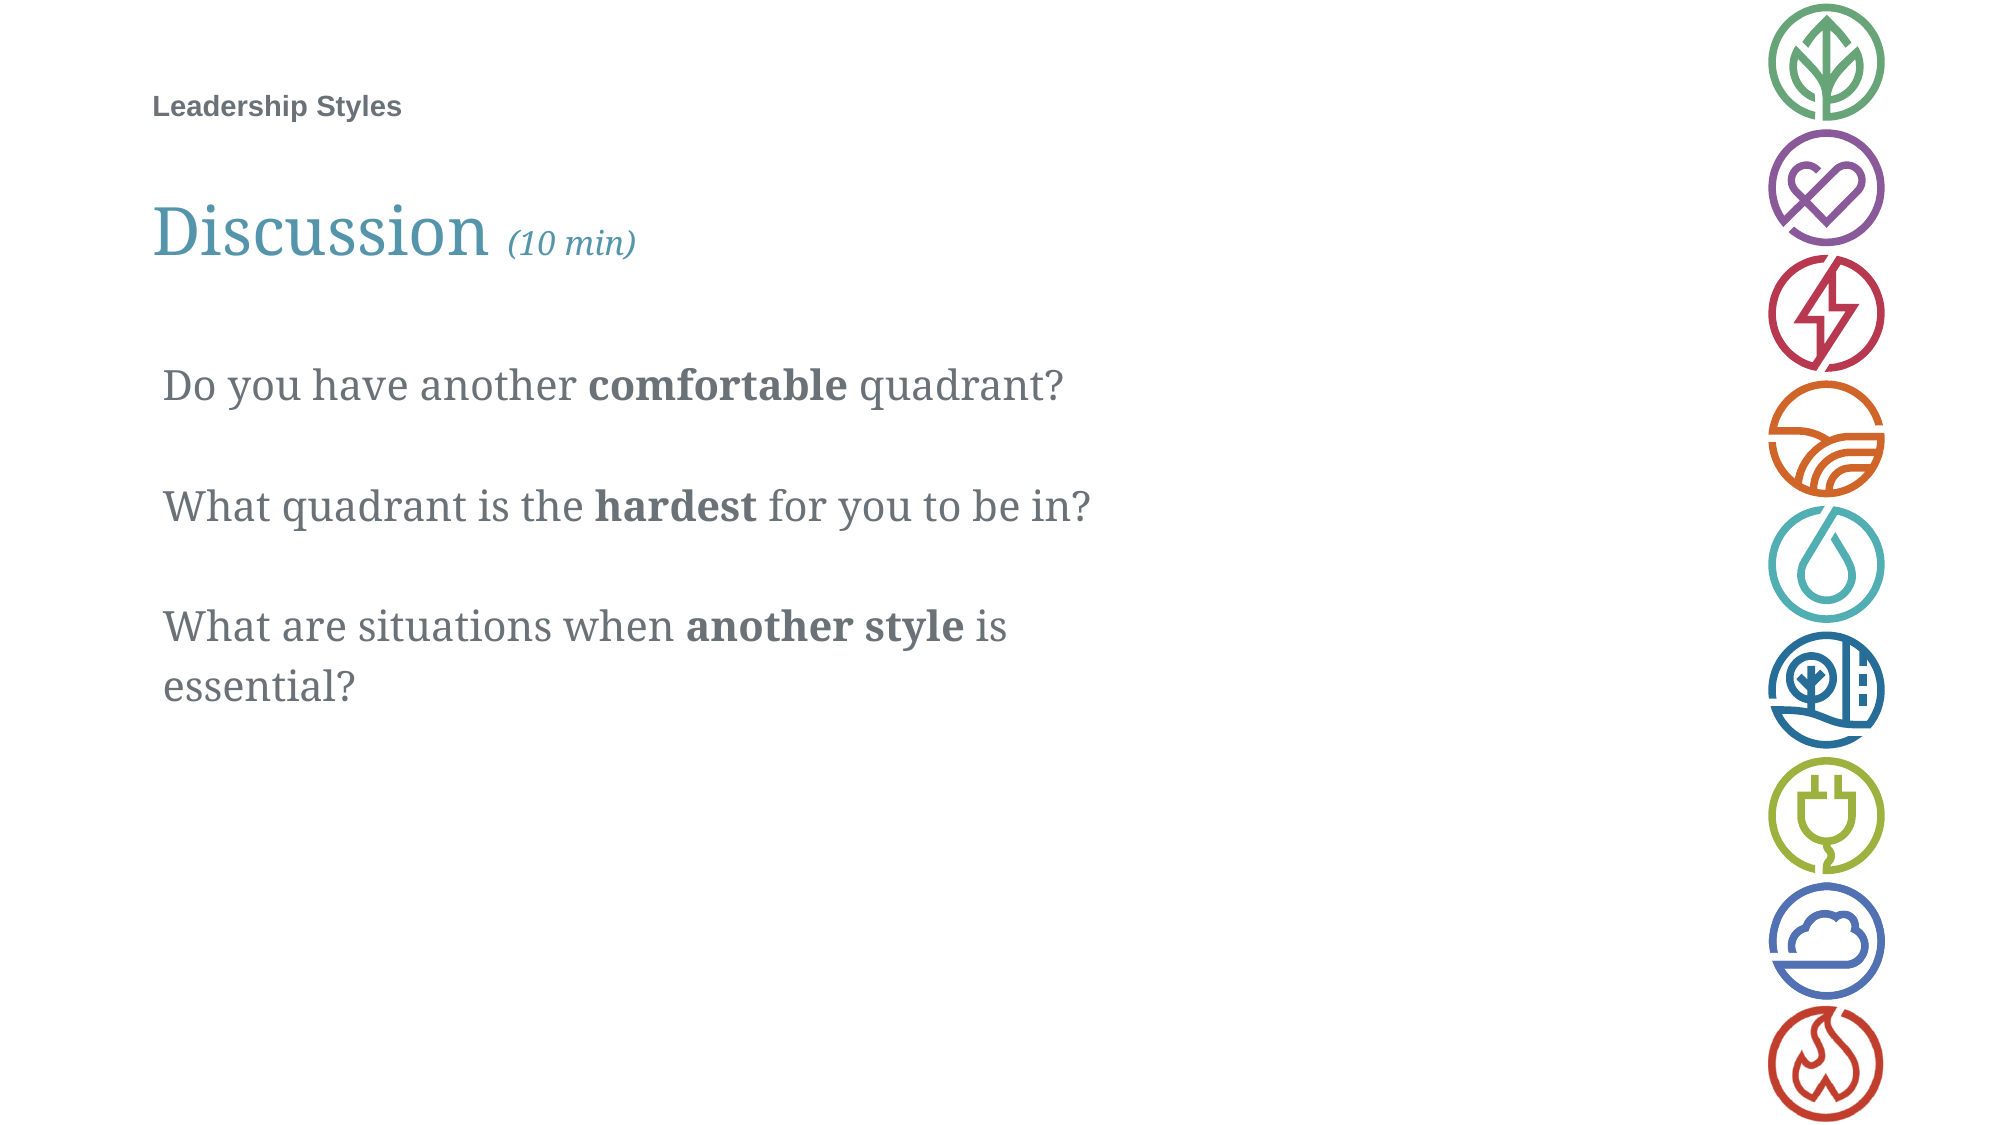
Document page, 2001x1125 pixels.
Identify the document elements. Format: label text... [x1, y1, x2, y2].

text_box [1767, 3, 1886, 1123]
title Leadership Styles [137, 59, 1762, 154]
text_box Discussion (10 min) [137, 161, 1183, 296]
text_box Do you have another comfortable quadrant? What quadrant is the hardest for you to be in? What are situations when another style is essential? [137, 341, 1183, 758]
